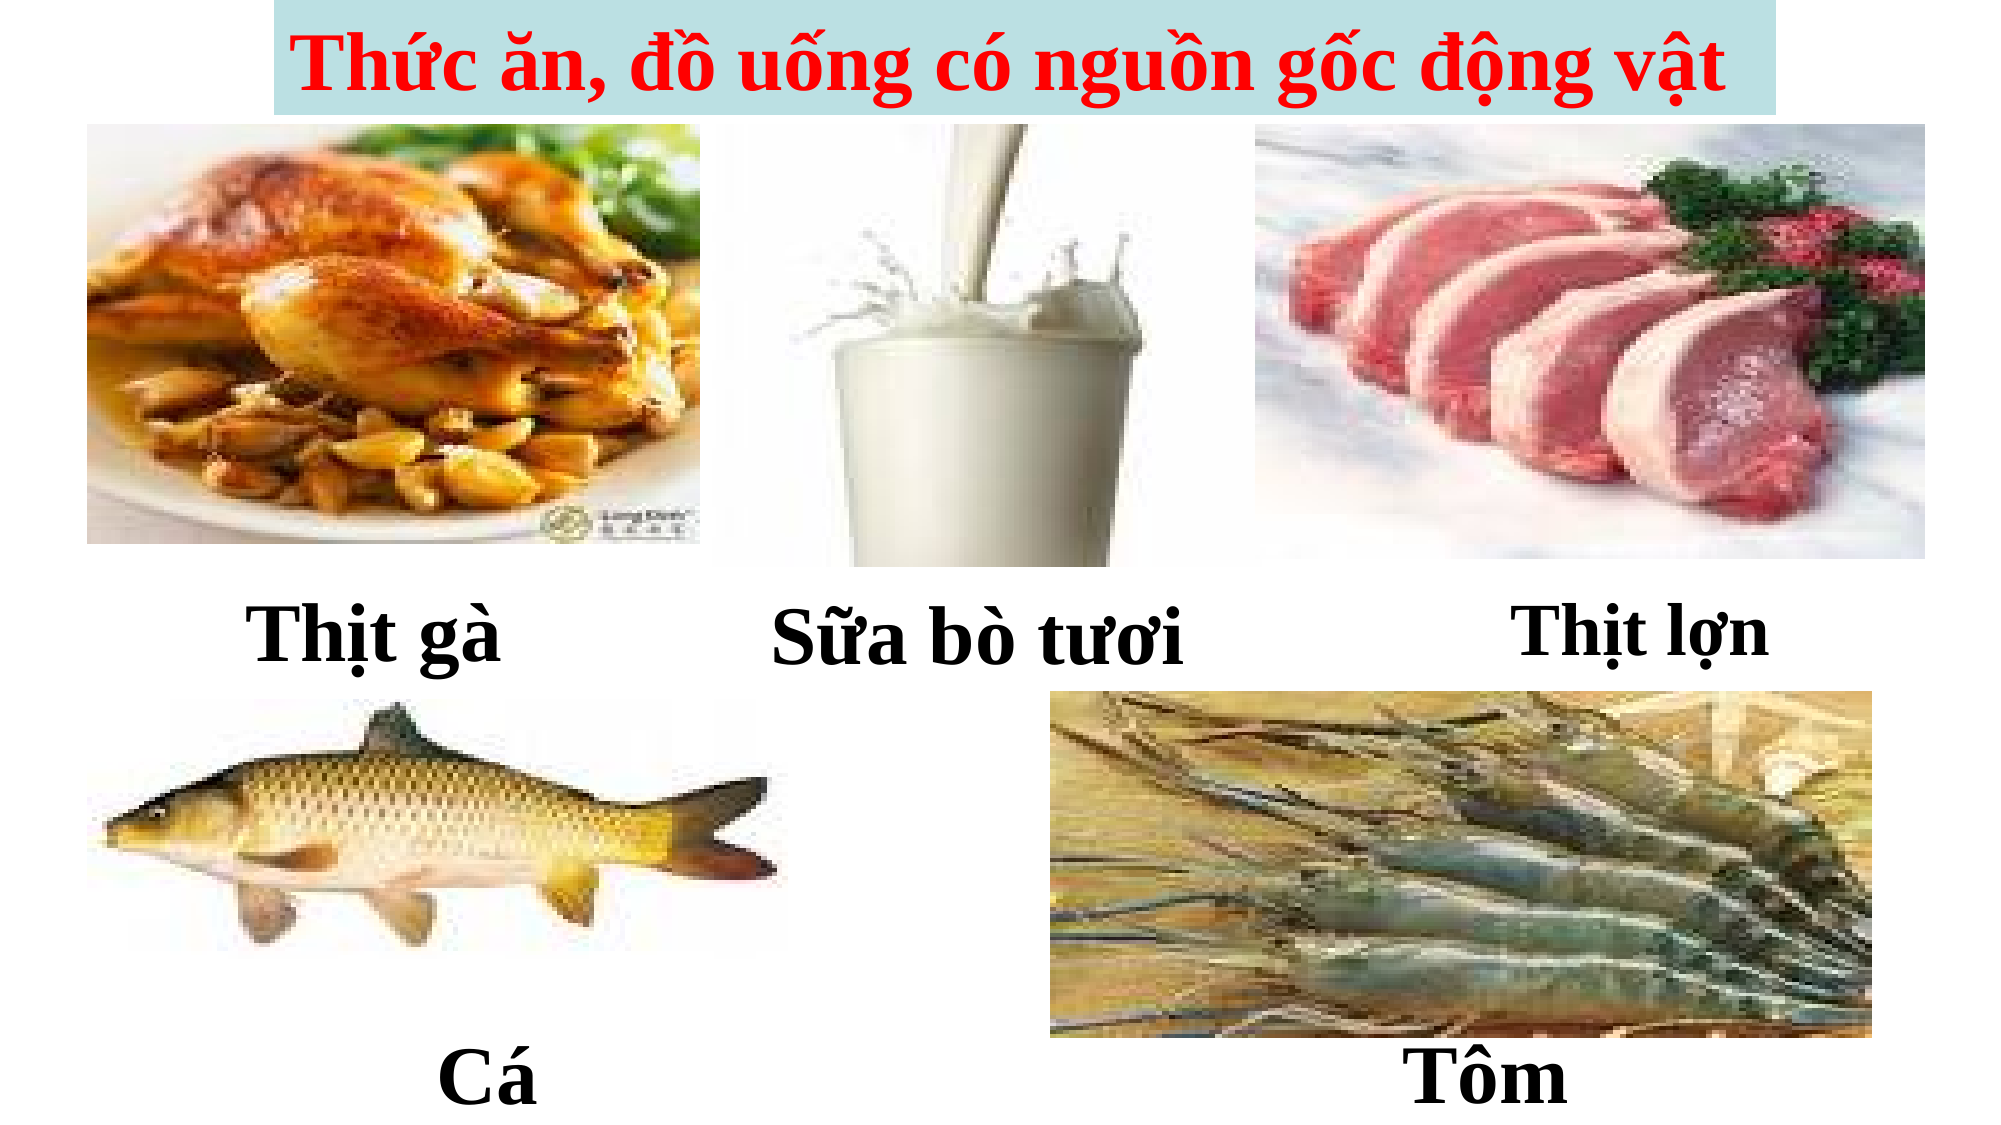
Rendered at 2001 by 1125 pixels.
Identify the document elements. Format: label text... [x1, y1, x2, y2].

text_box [87, 124, 701, 687]
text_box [1049, 691, 1872, 1125]
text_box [712, 124, 1255, 691]
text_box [1255, 124, 1926, 680]
text_box Thức ăn, đồ uống có nguồn gốc động vật [274, 0, 1775, 115]
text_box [87, 699, 788, 1125]
